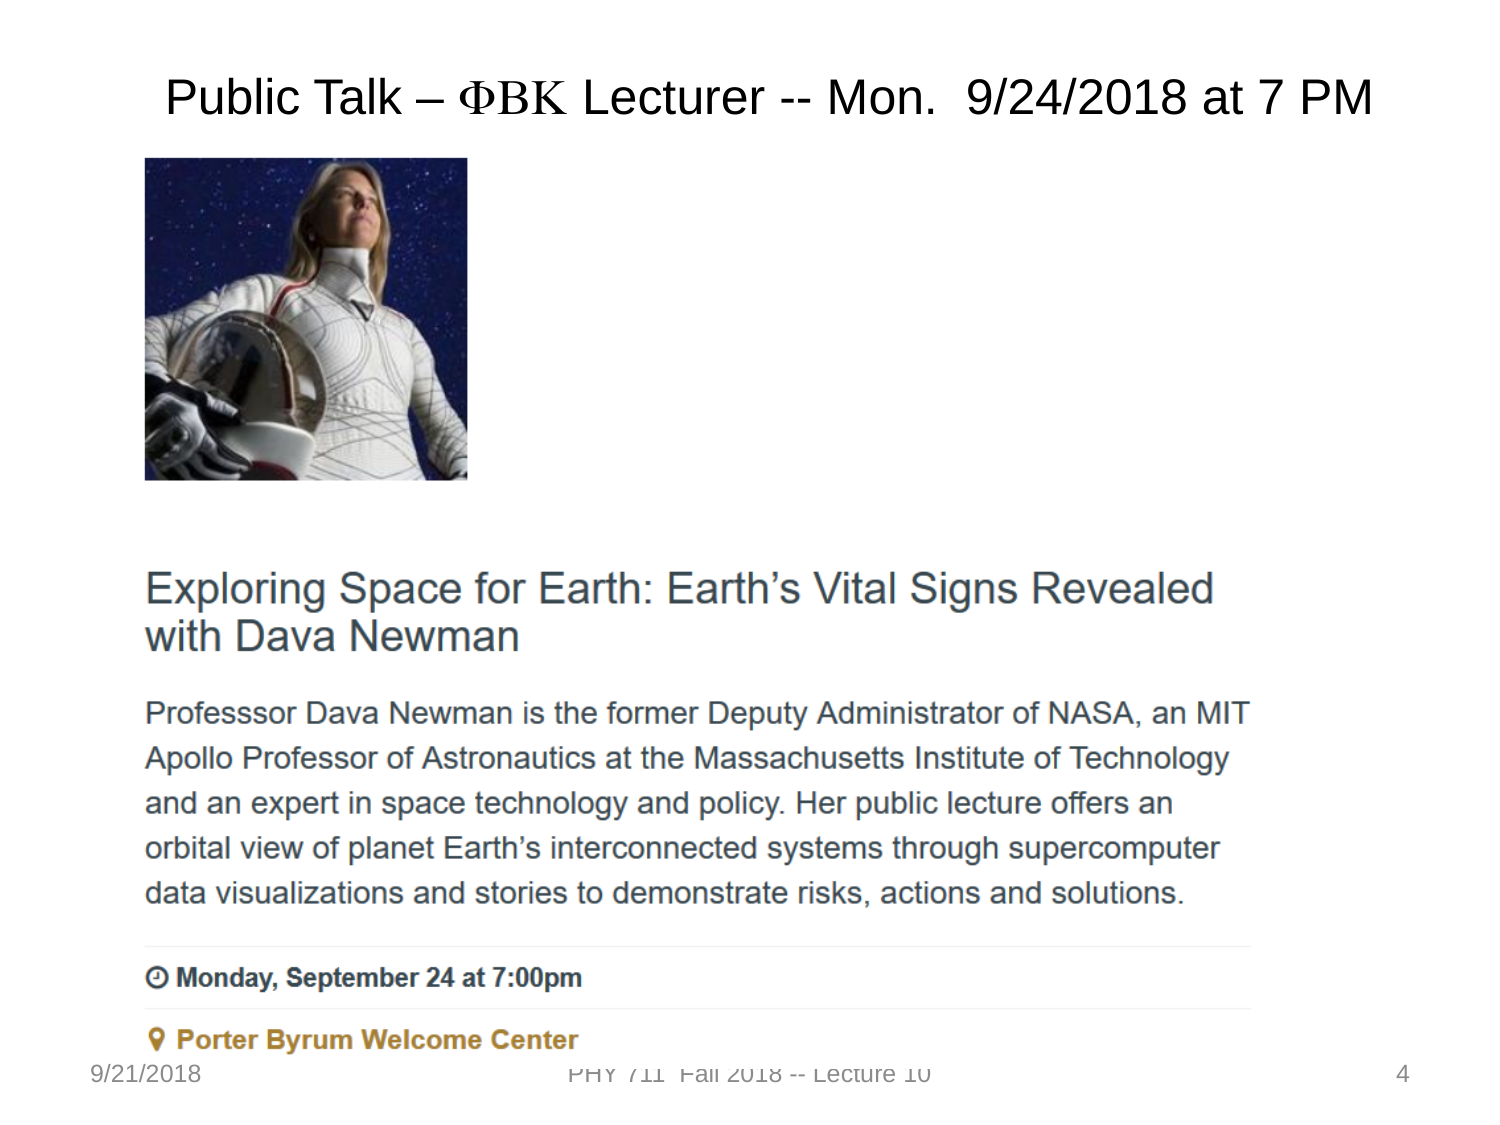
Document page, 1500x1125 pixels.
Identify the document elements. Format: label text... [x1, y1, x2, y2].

footer PHY 711 Fall 2018 -- Lecture 10 [512, 1078, 988, 1103]
text_box Public Talk – FBK Lecturer -- Mon. 9/24/2018 at 7 PM [150, 57, 1450, 133]
slide_number 4 [1074, 1042, 1425, 1103]
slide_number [75, 1042, 425, 1103]
picture [112, 129, 1276, 1069]
